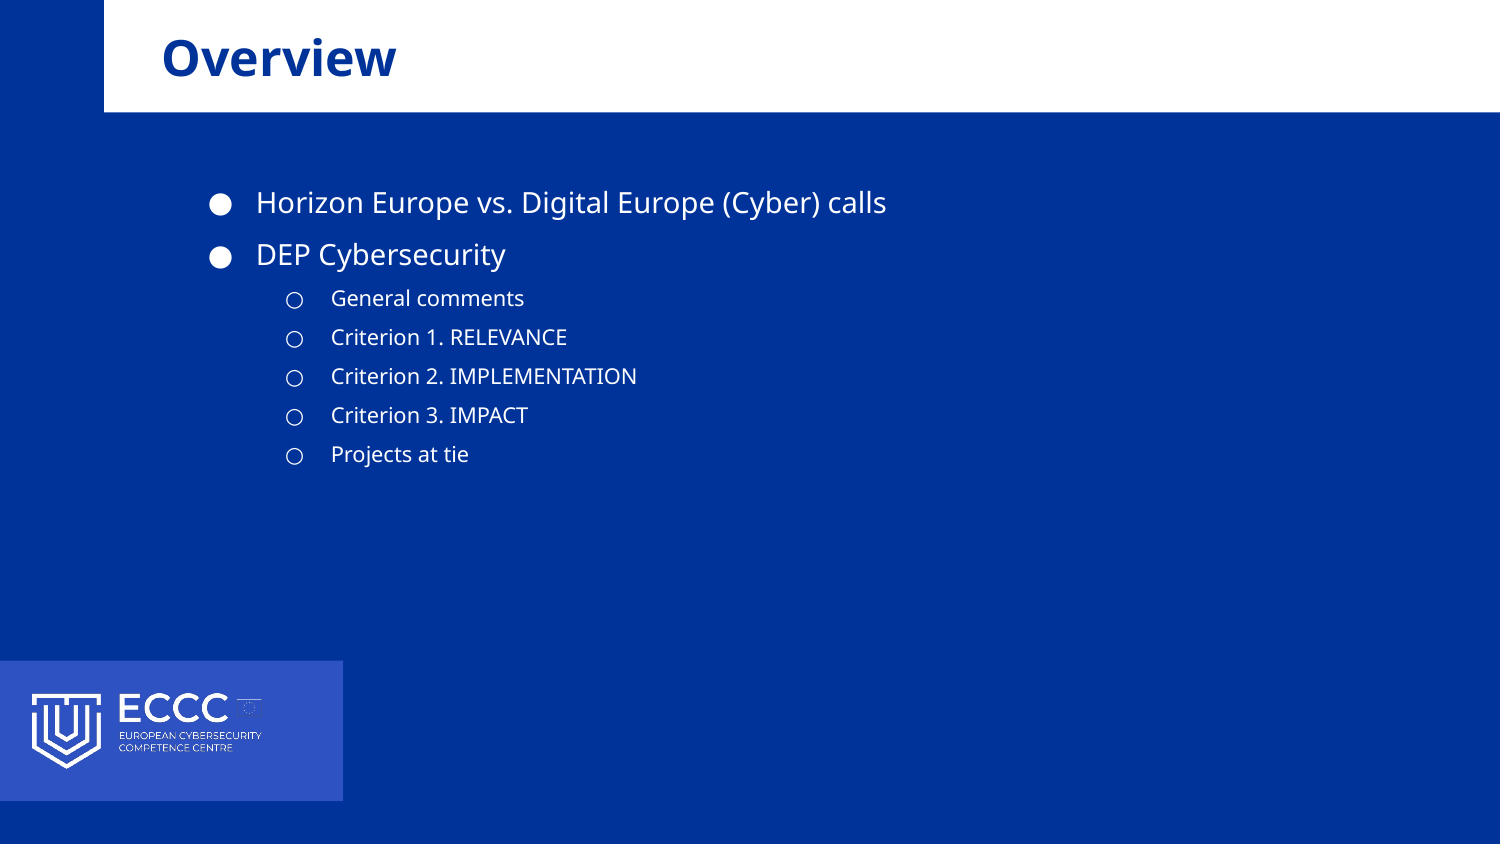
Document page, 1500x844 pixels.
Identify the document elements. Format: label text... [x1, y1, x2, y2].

picture [32, 693, 262, 769]
list Horizon Europe vs. Digital Europe (Cyber) calls DEP Cybersecurity General comments Criterion 1. RELEVANCE Criterion 2. IMPLEMENTATION Criterion 3. IMPACT Projects at tie [165, 151, 1377, 632]
title Overview [146, 0, 1470, 113]
